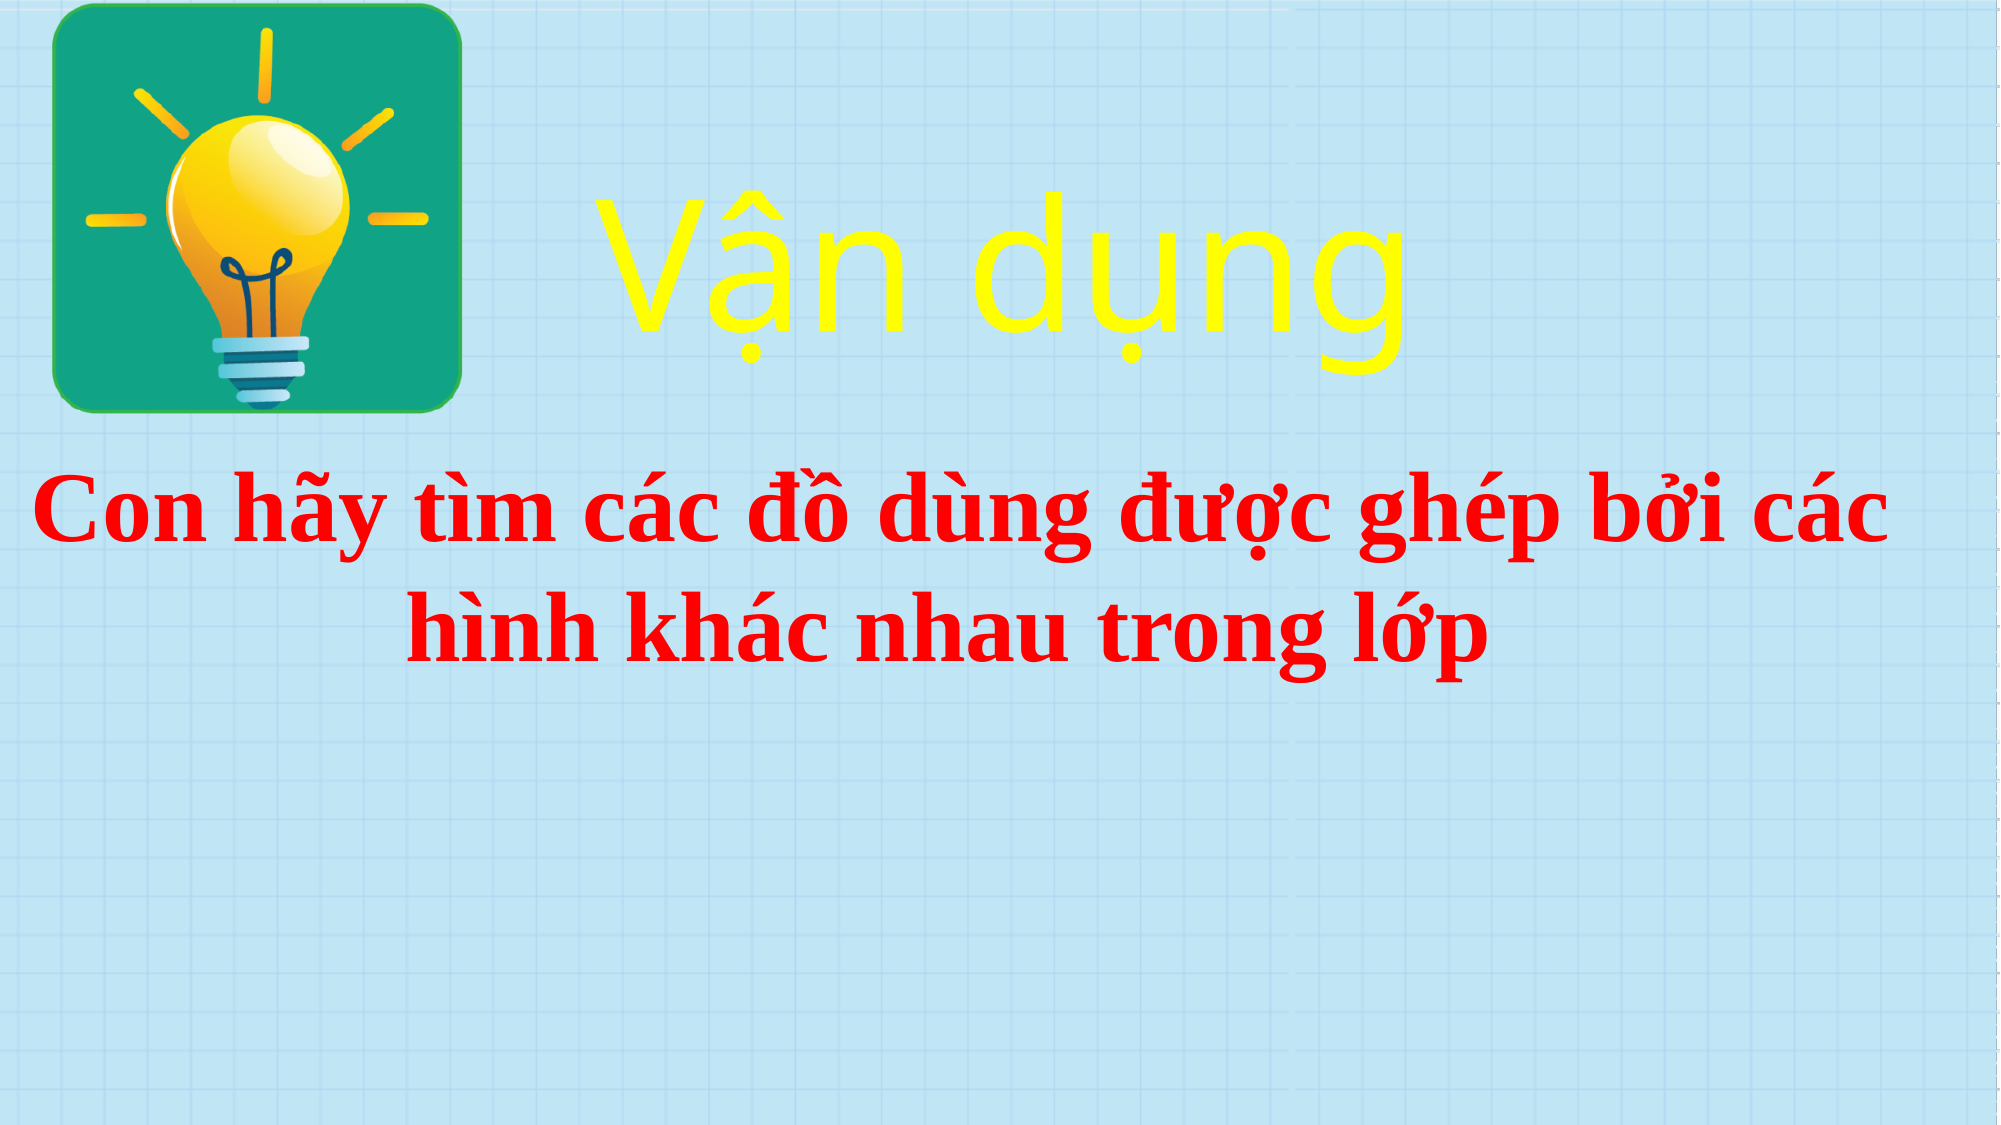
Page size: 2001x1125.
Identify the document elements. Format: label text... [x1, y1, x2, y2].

text_box Vận dụng [580, 140, 1658, 375]
picture [0, 0, 2000, 1125]
text_box Con hãy tìm các đồ dùng được ghép bởi các hình khác nhau trong lớp [0, 430, 1960, 692]
